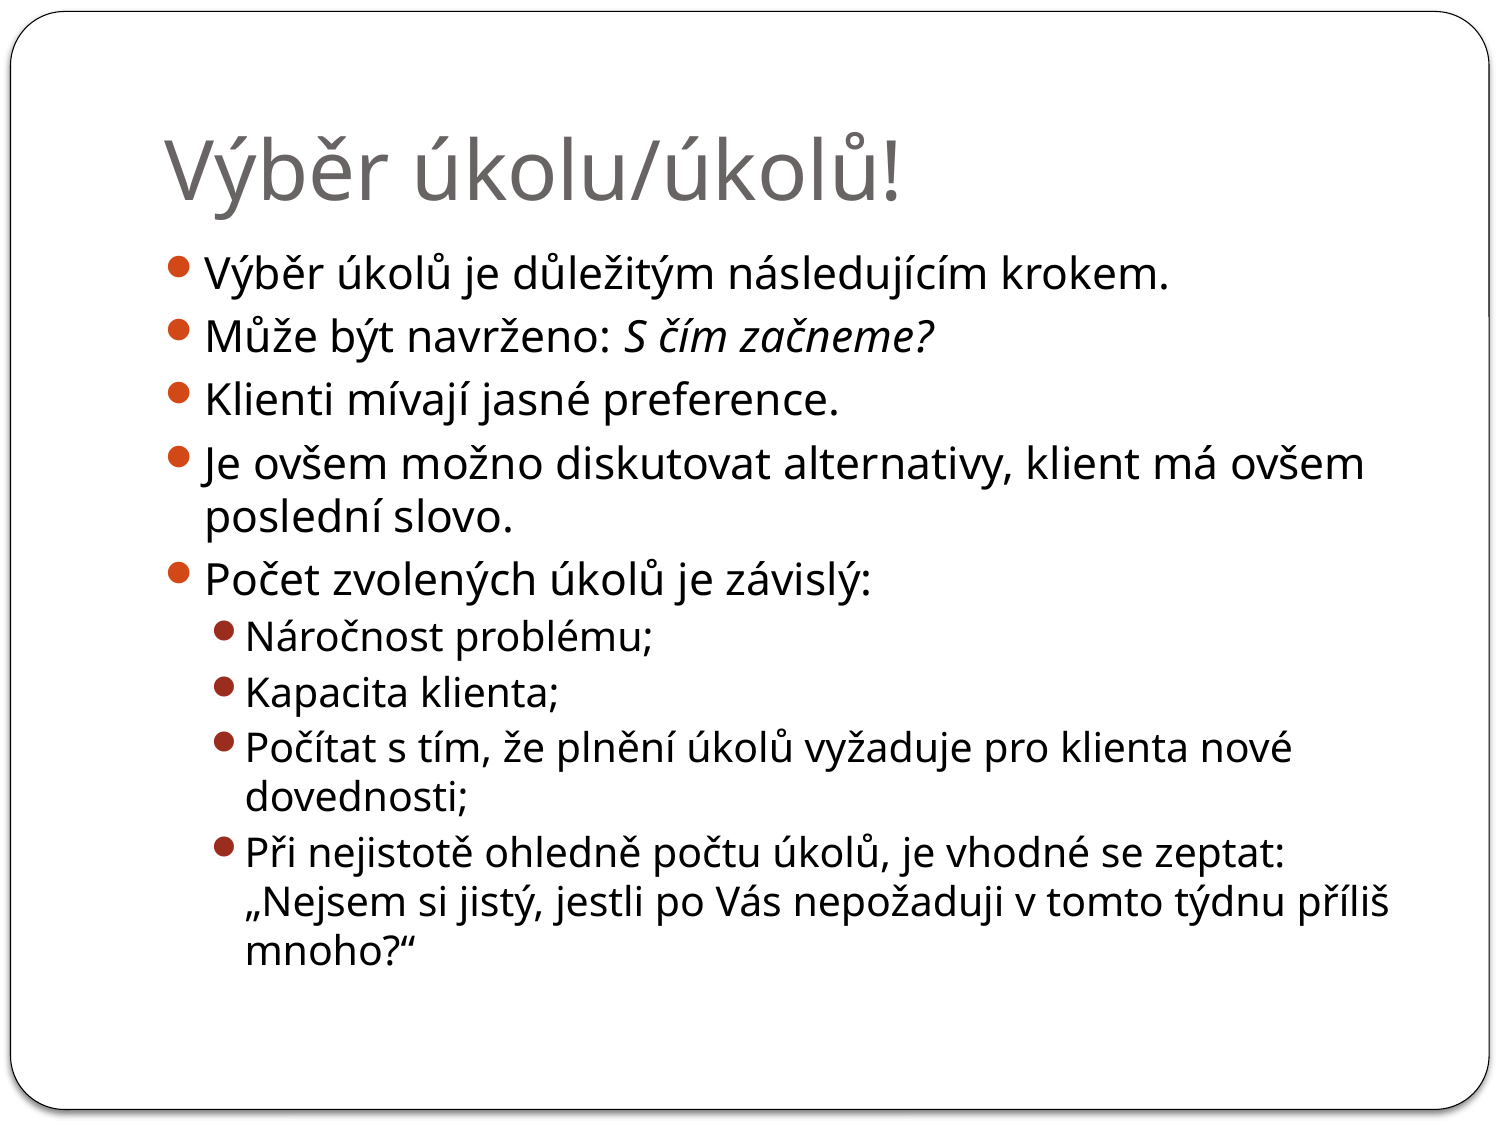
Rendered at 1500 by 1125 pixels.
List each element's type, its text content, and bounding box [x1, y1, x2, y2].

list Výběr úkolů je důležitým následujícím krokem. Může být navrženo: S čím začneme? Klienti mívají jasné preference. Je ovšem možno diskutovat alternativy, klient má ovšem poslední slovo. Počet zvolených úkolů je závislý: Náročnost problému; Kapacita klienta; Počítat s tím, že plnění úkolů vyžaduje pro klienta nové dovednosti; Při nejistotě ohledně počtu úkolů, je vhodné se zeptat: „Nejsem si jistý, jestli po Vás nepožaduji v tomto týdnu příliš mnoho?“ [150, 237, 1425, 988]
title Výběr úkolu/úkolů! [150, 45, 1425, 233]
